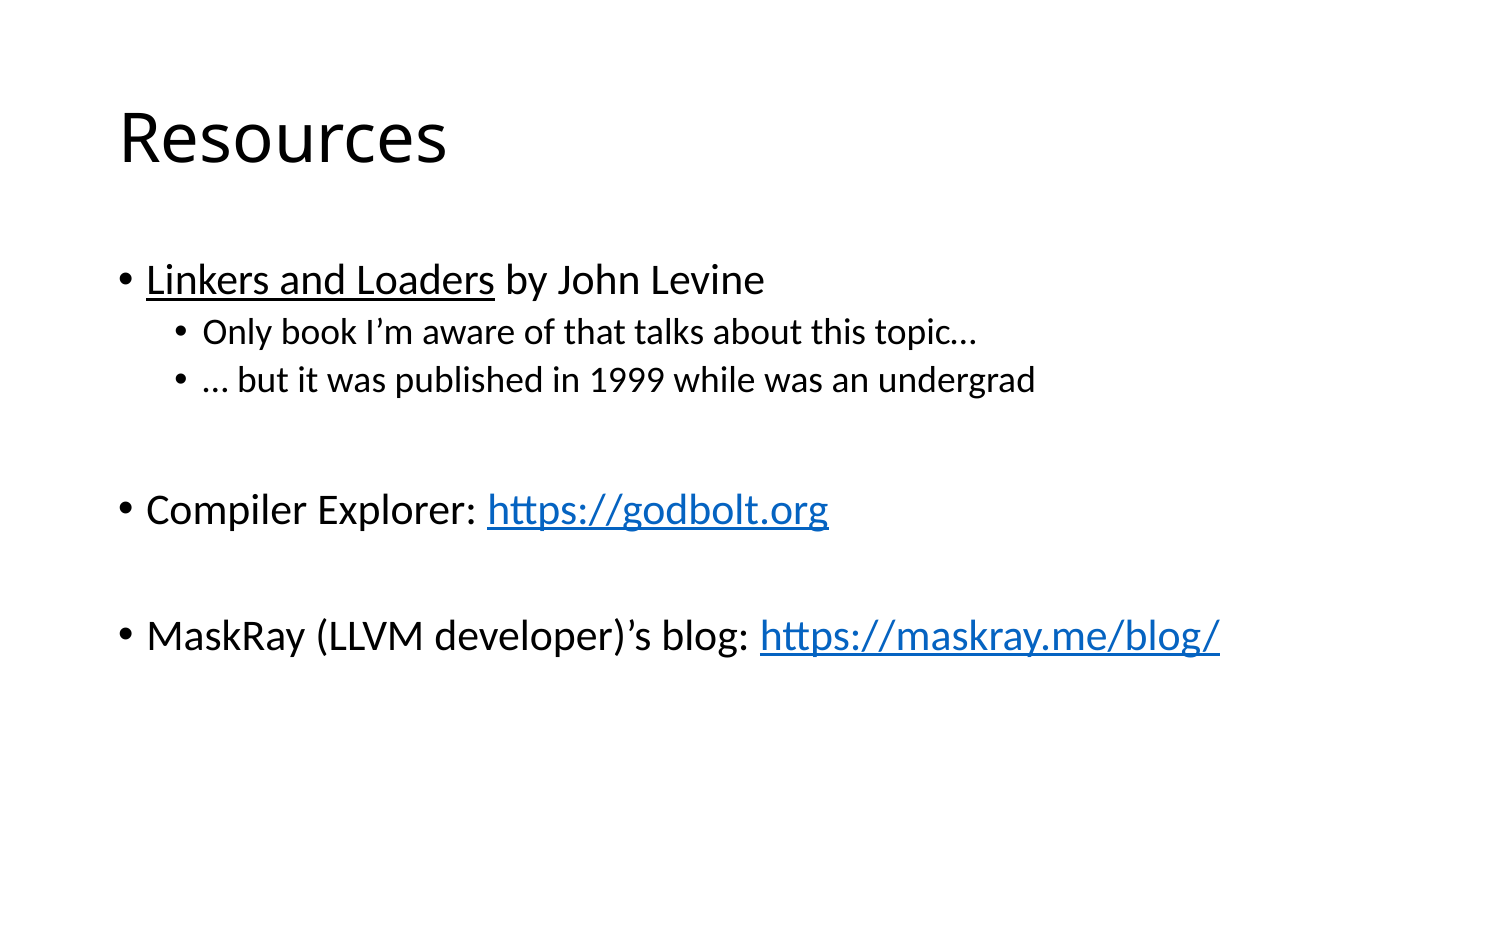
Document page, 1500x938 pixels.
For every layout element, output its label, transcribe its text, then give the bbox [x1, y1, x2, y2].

list Linkers and Loaders by John Levine Only book I’m aware of that talks about this topic… … but it was published in 1999 while was an undergrad Compiler Explorer: https://godbolt.org MaskRay (LLVM developer)’s blog: https://maskray.me/blog/ [103, 249, 1397, 845]
title Resources [103, 49, 1397, 232]
